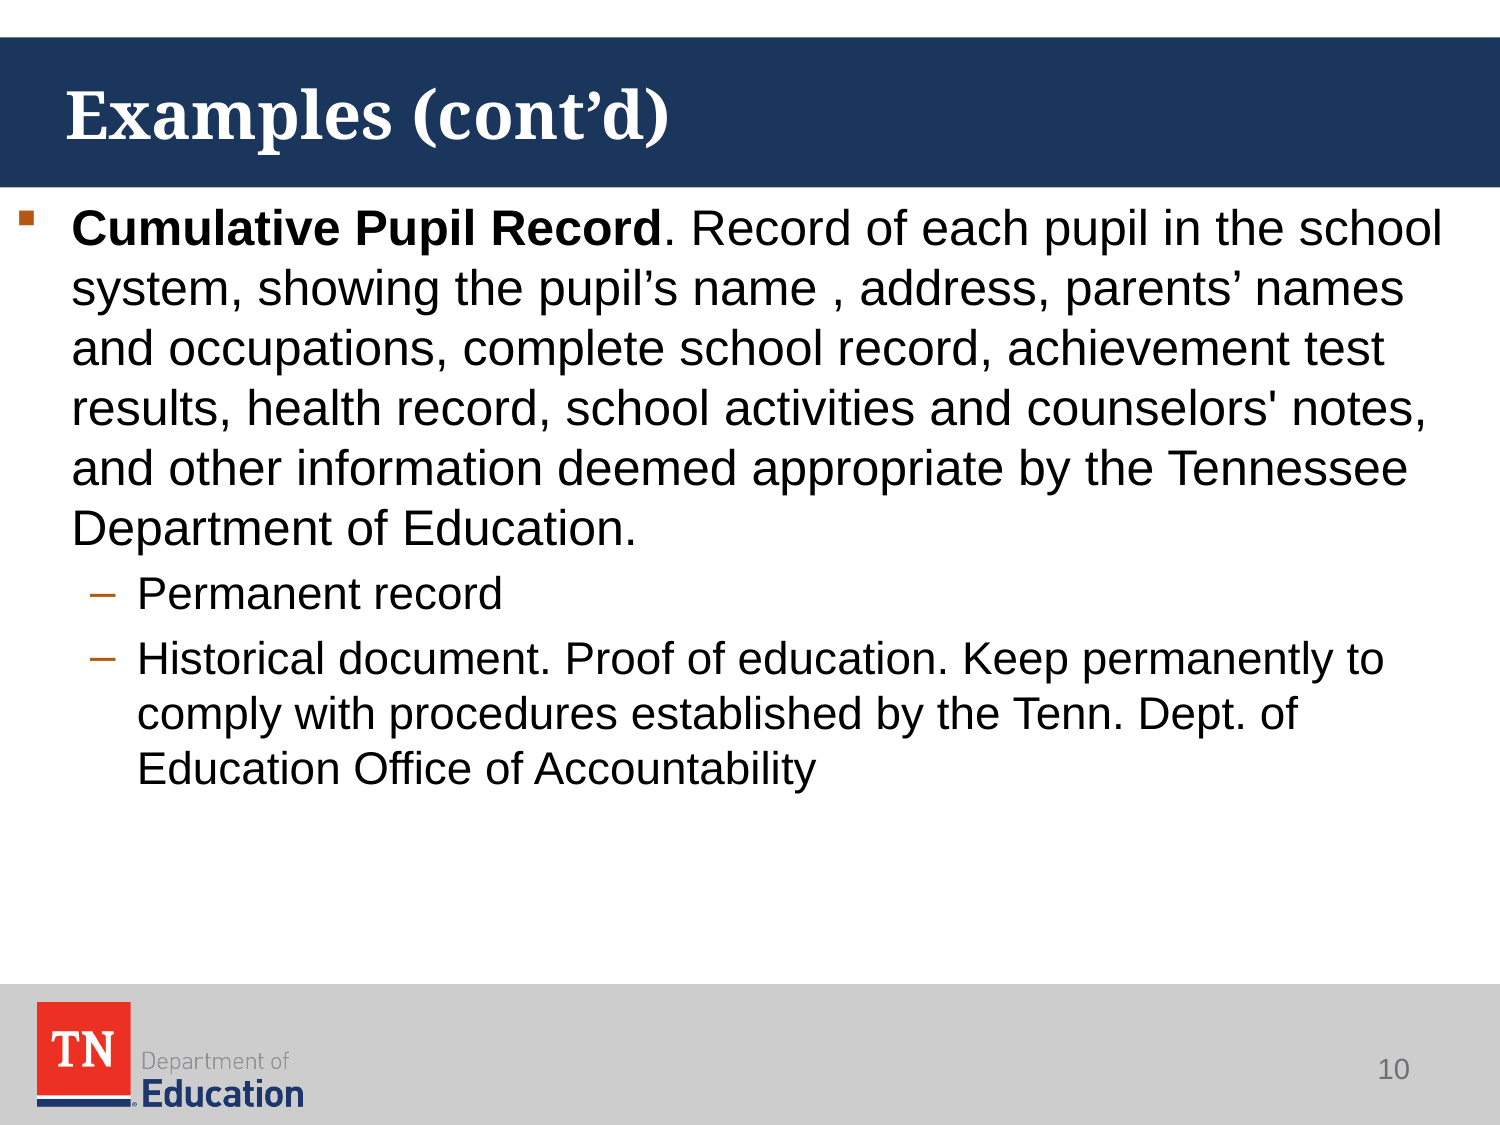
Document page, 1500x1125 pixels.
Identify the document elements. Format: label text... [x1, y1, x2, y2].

slide_number 10 [1350, 1042, 1425, 1103]
title Examples (cont’d) [50, 37, 1413, 188]
list Cumulative Pupil Record. Record of each pupil in the school system, showing the pupil’s name , address, parents’ names and occupations, complete school record, achievement test results, health record, school activities and counselors' notes, and other information deemed appropriate by the Tennessee Department of Education. Permanent record Historical document. Proof of education. Keep permanently to comply with procedures established by the Tenn. Dept. of Education Office of Accountability [0, 187, 1500, 988]
picture [37, 1002, 303, 1107]
